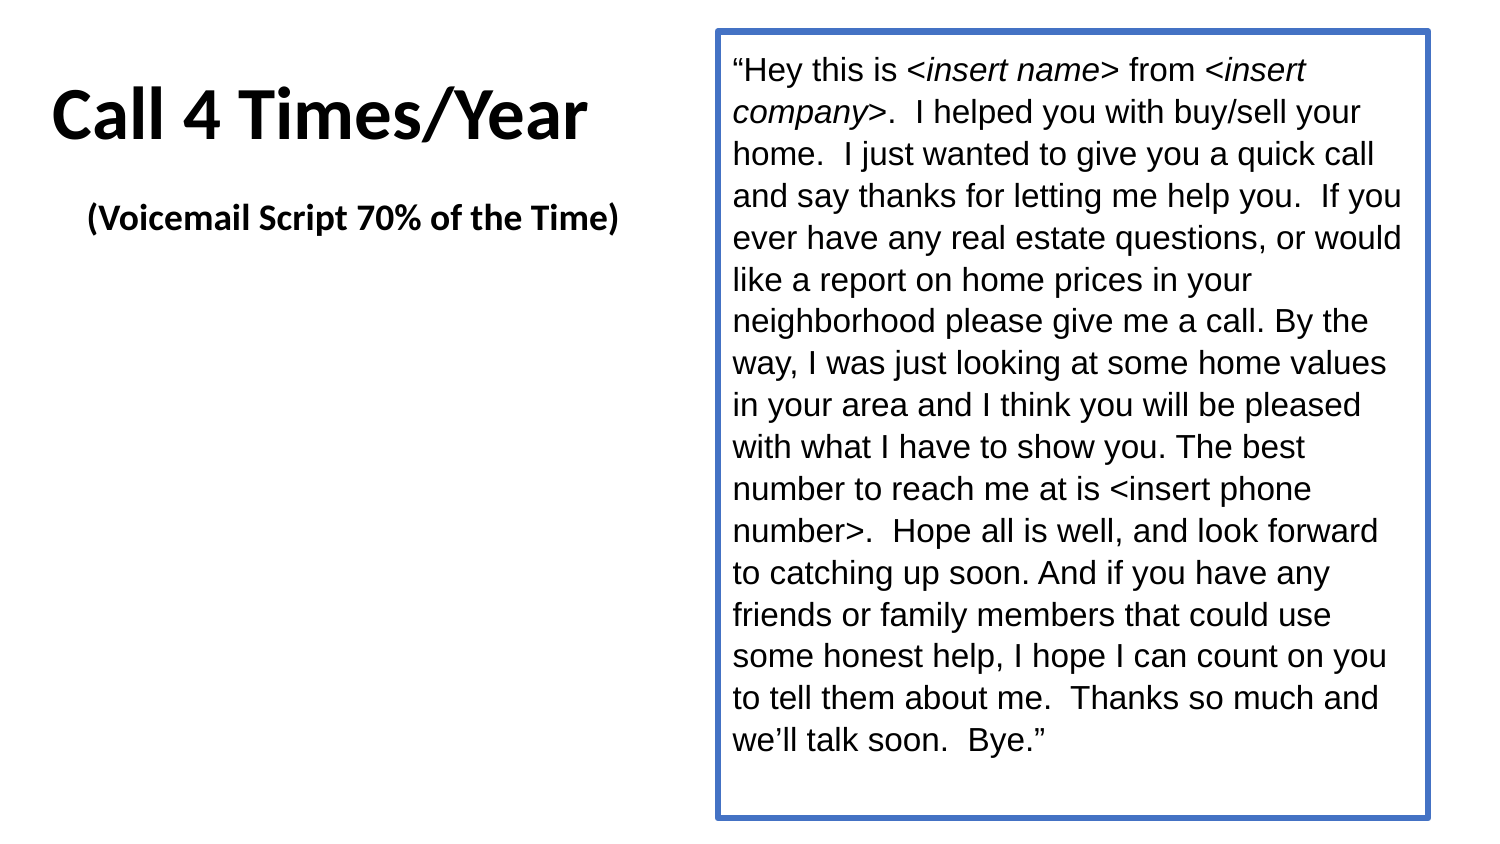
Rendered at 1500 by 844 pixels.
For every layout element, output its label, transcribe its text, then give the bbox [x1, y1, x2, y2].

title Call 4 Times/Year [37, 59, 684, 387]
subtitle (Voicemail Script 70% of the Time) [71, 177, 661, 297]
list “Hey this is <insert name> from <insert company>. I helped you with buy/sell your home. I just wanted to give you a quick call and say thanks for letting me help you. If you ever have any real estate questions, or would like a report on home prices in your neighborhood please give me a call. By the way, I was just looking at some home values in your area and I think you will be pleased with what I have to show you. The best number to reach me at is <insert phone number>. Hope all is well, and look forward to catching up soon. And if you have any friends or family members that could use some honest help, I hope I can count on you to tell them about me. Thanks so much and we’ll talk soon. Bye.” [717, 31, 1429, 819]
